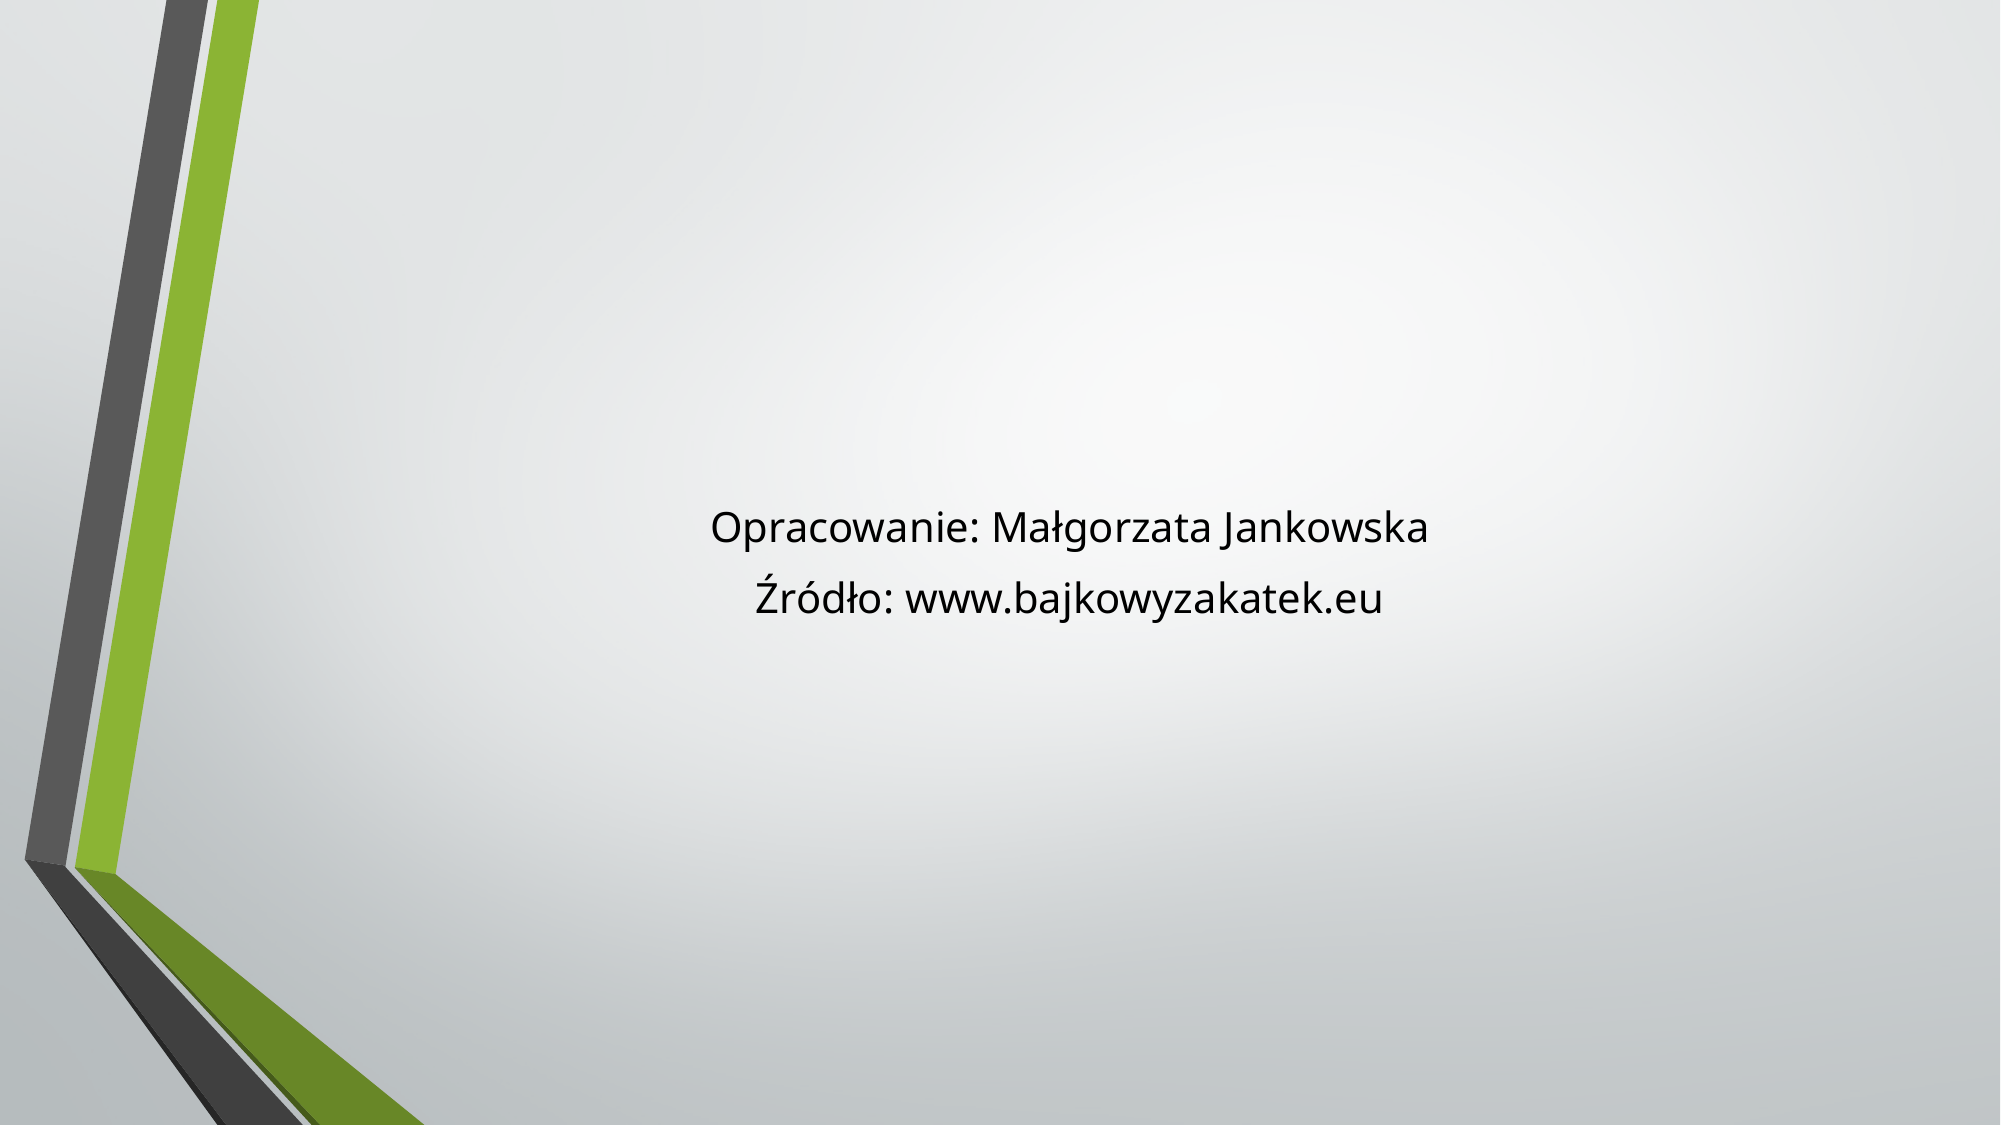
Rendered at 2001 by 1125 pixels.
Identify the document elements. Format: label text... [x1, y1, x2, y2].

list Opracowanie: Małgorzata Jankowska Źródło: www.bajkowyzakatek.eu [248, 305, 1892, 818]
